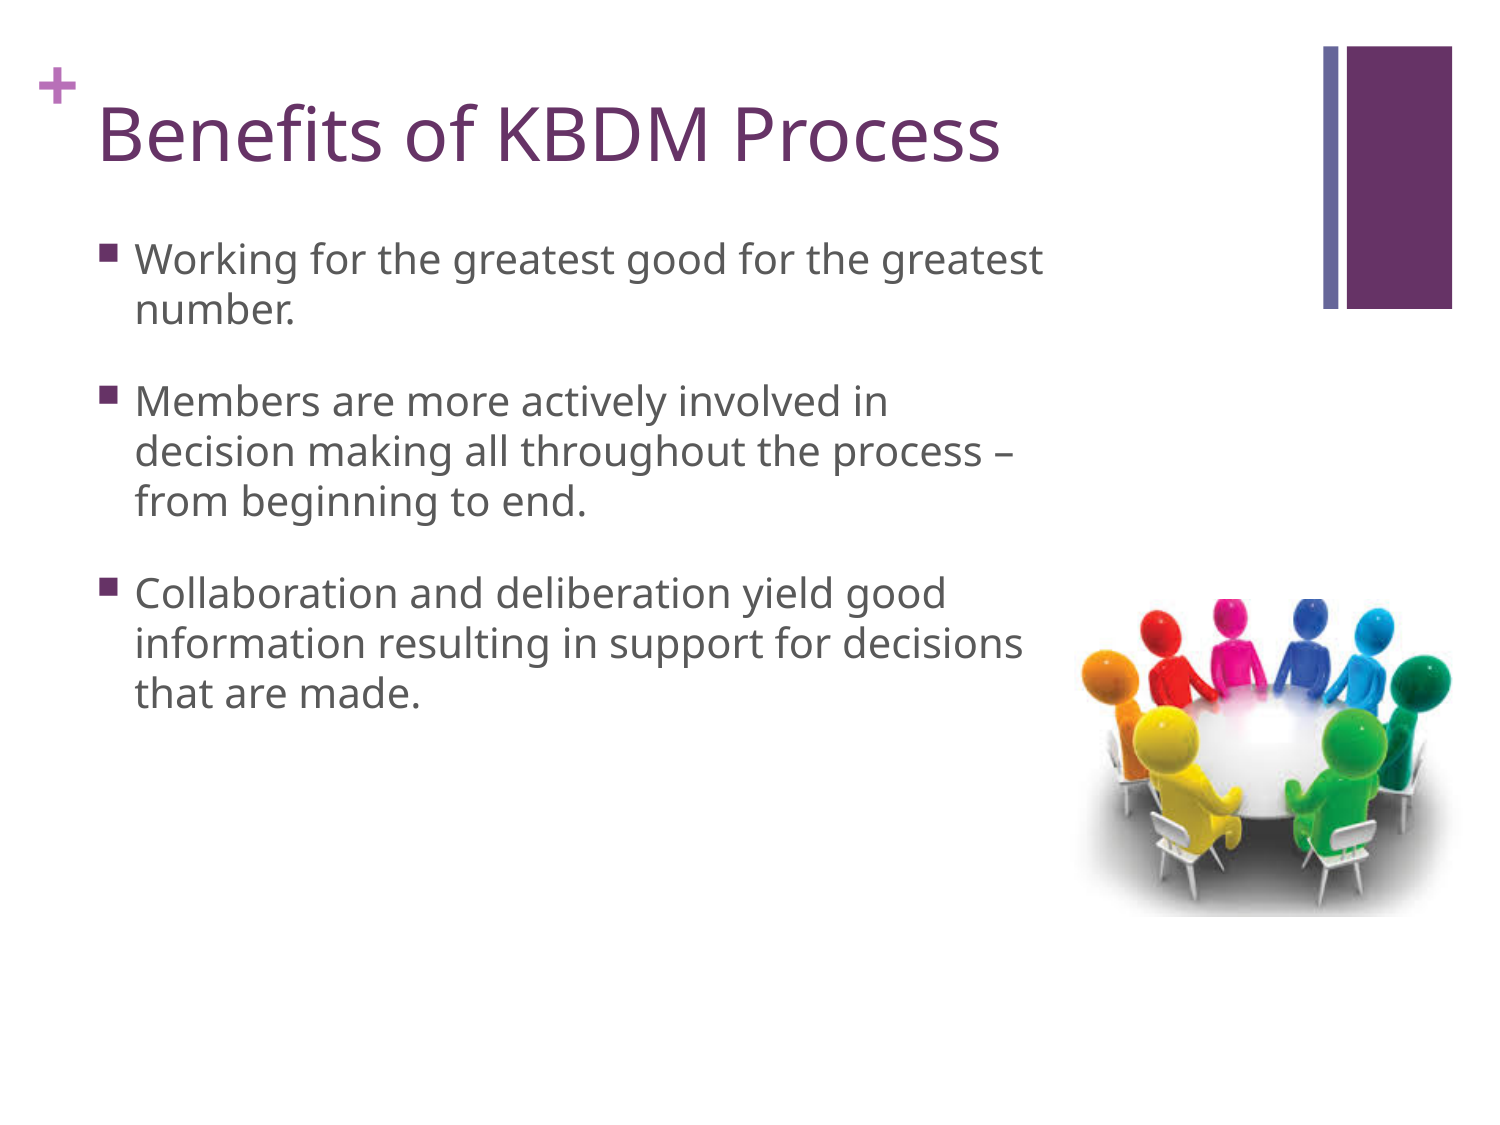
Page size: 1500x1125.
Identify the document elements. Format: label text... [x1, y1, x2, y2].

picture [1061, 599, 1471, 918]
list Working for the greatest good for the greatest number. Members are more actively involved in decision making all throughout the process – from beginning to end. Collaboration and deliberation yield good information resulting in support for decisions that are made. [81, 224, 1063, 1038]
title Benefits of KBDM Process [81, 79, 1322, 263]
